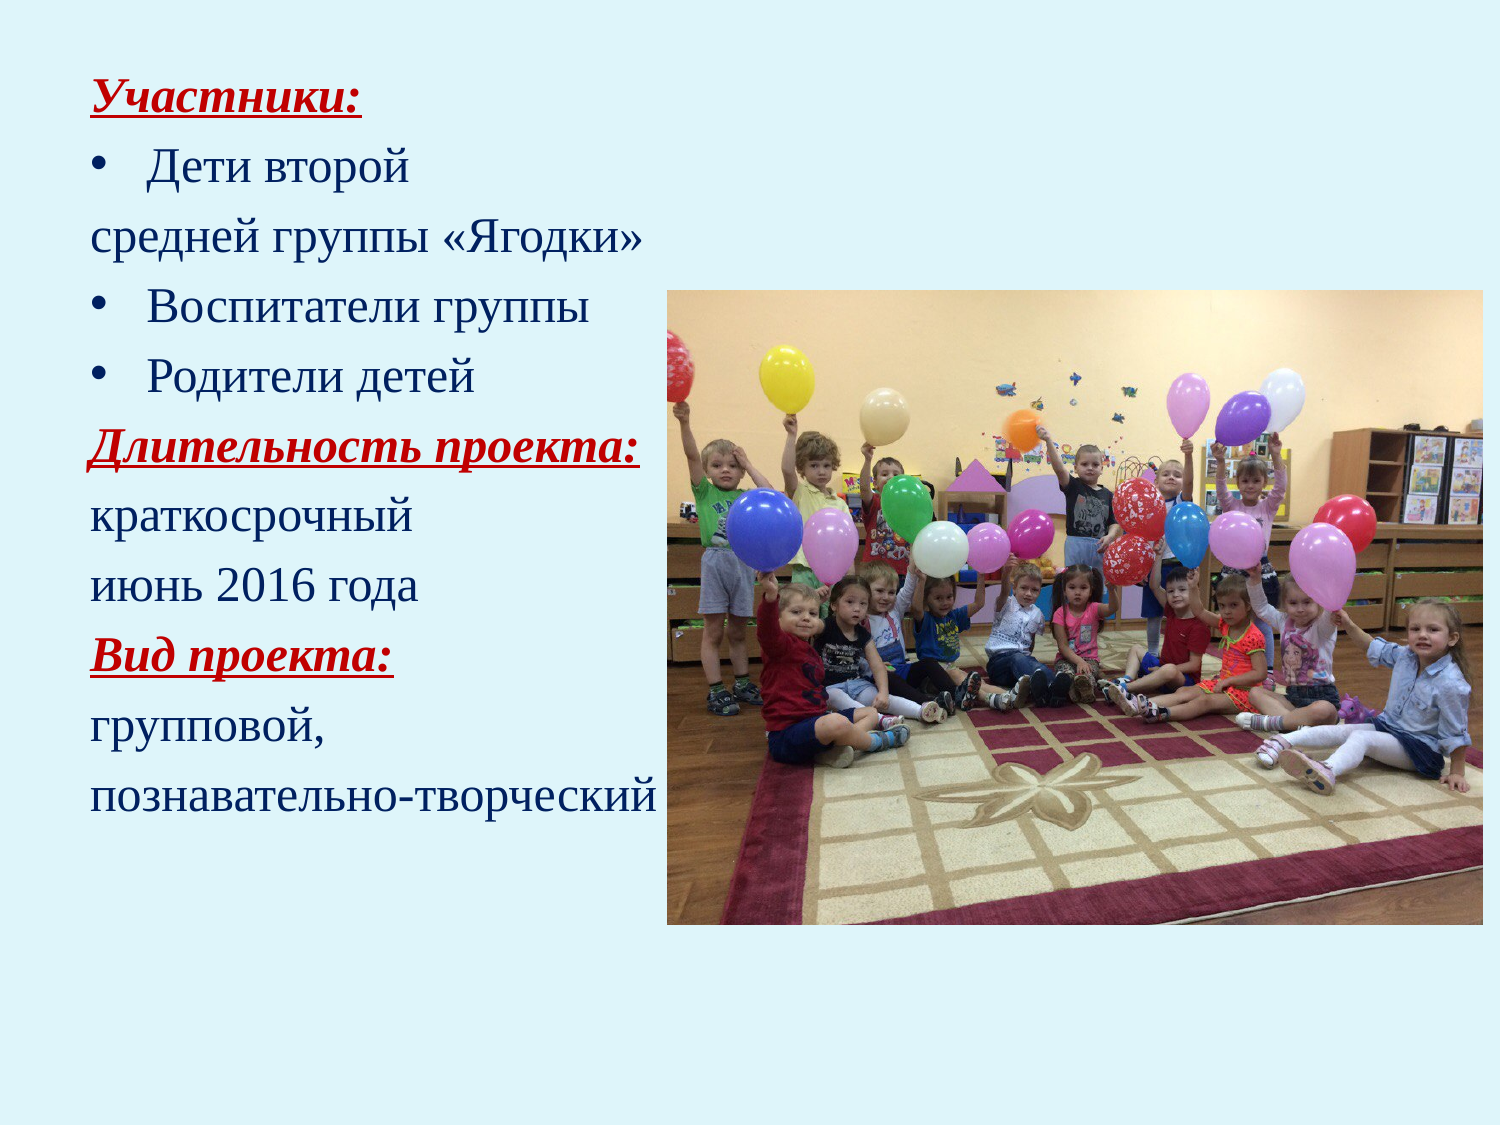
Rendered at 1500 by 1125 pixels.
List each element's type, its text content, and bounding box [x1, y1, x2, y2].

list Участники: Дети второй средней группы «Ягодки» Воспитатели группы Родители детей Длительность проекта: краткосрочный июнь 2016 года Вид проекта: групповой, познавательно-творческий [75, 54, 892, 1005]
picture [666, 290, 1483, 925]
